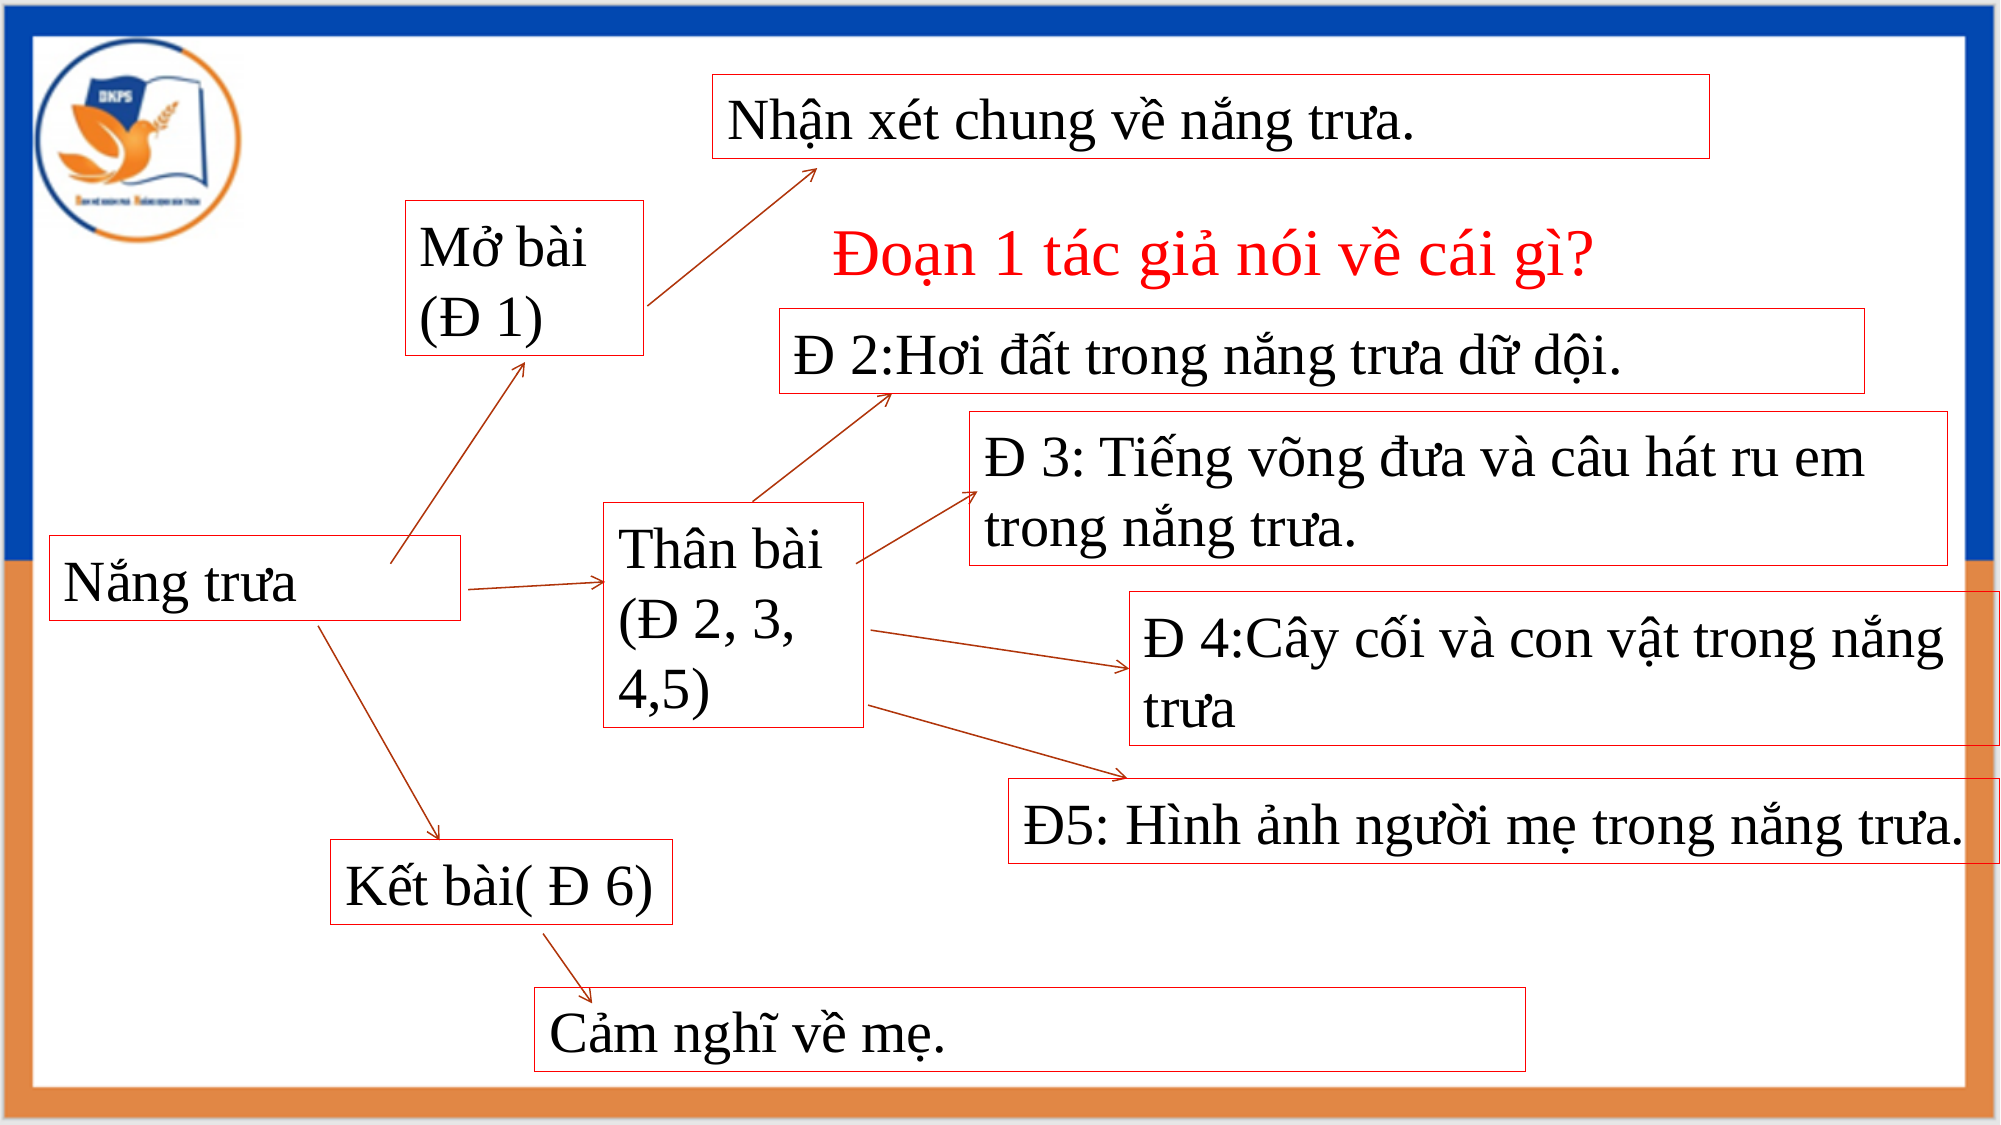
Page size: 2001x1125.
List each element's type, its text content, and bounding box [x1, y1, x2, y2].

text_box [647, 167, 818, 307]
text_box Đ 4:Cây cối và con vật trong nắng trưa [1129, 591, 2000, 746]
text_box Cảm nghĩ về mẹ. [534, 987, 1526, 1072]
text_box Đ 2:Hơi đất trong nắng trưa dữ dội. [779, 308, 1865, 394]
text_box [271, 672, 487, 795]
text_box Mở bài (Đ 1) [405, 200, 644, 356]
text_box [532, 943, 603, 994]
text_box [752, 392, 893, 502]
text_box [870, 629, 1130, 670]
text_box Đoạn 1 tác giả nói về cái gì? [824, 201, 1625, 297]
text_box Đ5: Hình ảnh người mẹ trong nắng trưa. [1008, 778, 2000, 864]
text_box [356, 395, 559, 531]
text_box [855, 491, 978, 564]
text_box Thân bài (Đ 2, 3, 4,5) [603, 502, 864, 728]
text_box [467, 581, 606, 590]
text_box Kết bài( Đ 6) [330, 839, 673, 925]
text_box Nắng trưa [49, 535, 461, 621]
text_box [867, 704, 1128, 779]
picture [0, 0, 2001, 1125]
text_box Nhận xét chung về nắng trưa. [712, 74, 1710, 159]
text_box Đ 3: Tiếng võng đưa và câu hát ru em trong nắng trưa. [969, 411, 1948, 566]
